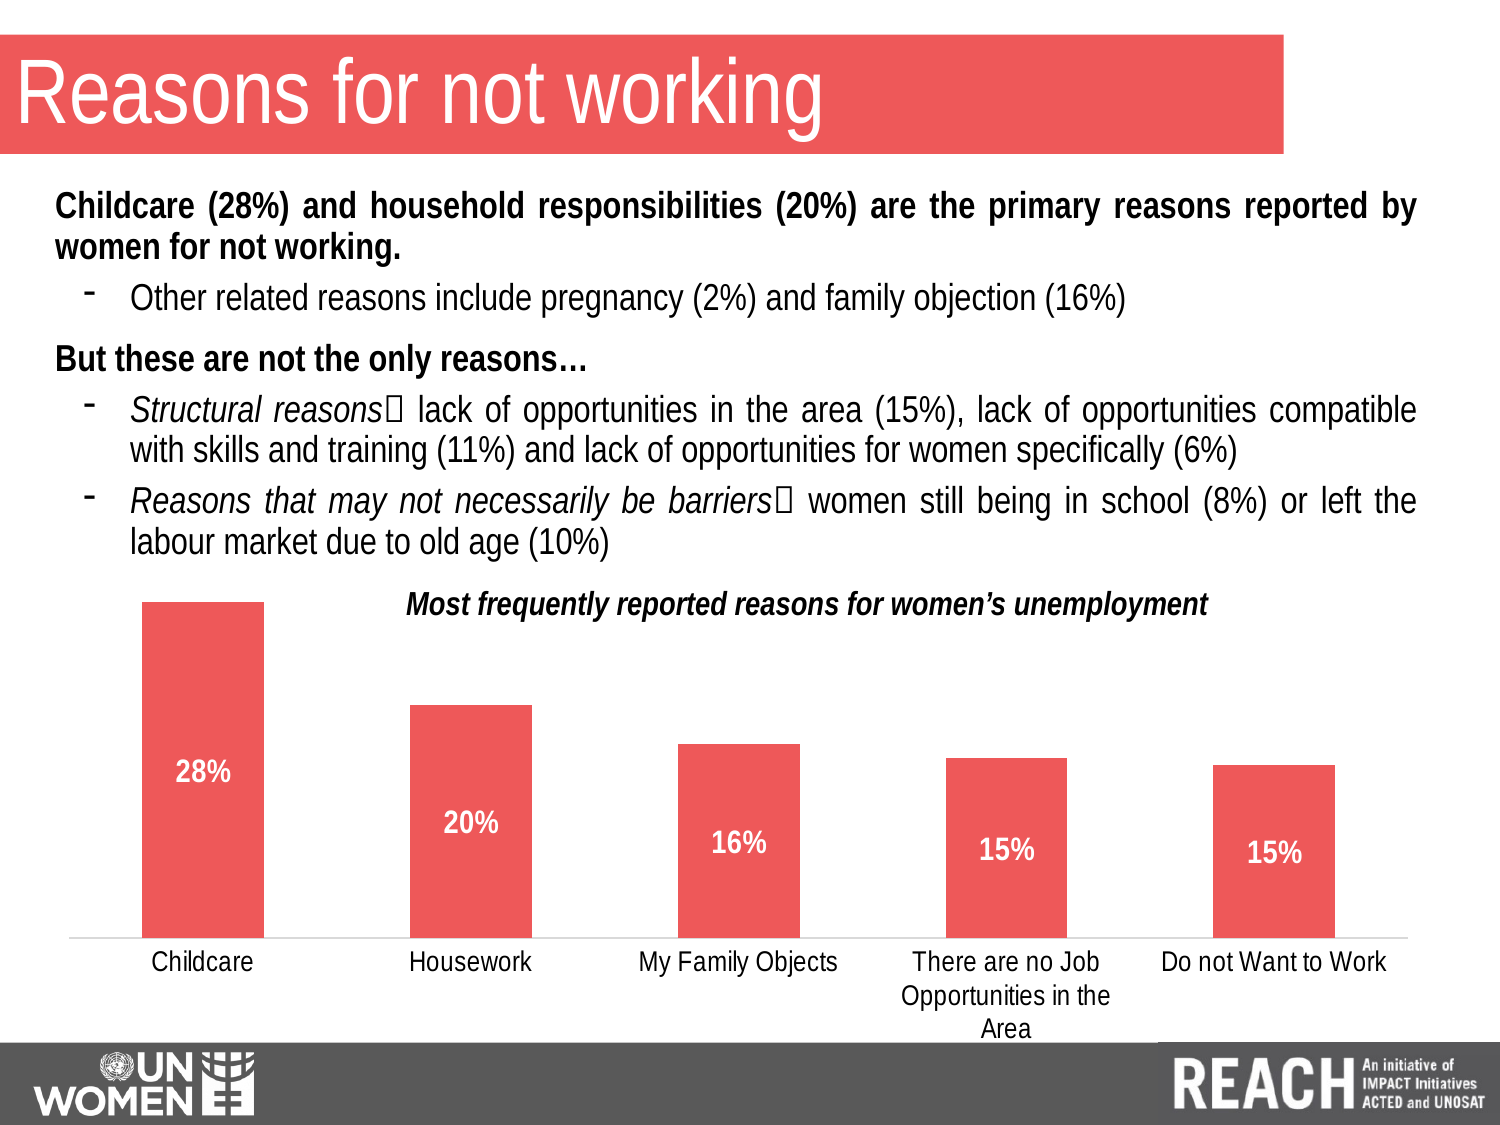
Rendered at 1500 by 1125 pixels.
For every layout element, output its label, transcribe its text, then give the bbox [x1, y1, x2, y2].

picture [33, 1052, 254, 1116]
picture [1158, 1042, 1500, 1125]
title Reasons for not working [0, 34, 1284, 154]
chart [40, 523, 1433, 1045]
list Childcare (28%) and household responsibilities (20%) are the primary reasons reported by women for not working. Other related reasons include pregnancy (2%) and family objection (16%) But these are not the only reasons… Structural reasons lack of opportunities in the area (15%), lack of opportunities compatible with skills and training (11%) and lack of opportunities for women specifically (6%) Reasons that may not necessarily be barriers women still being in school (8%) or left the labour market due to old age (10%) [40, 179, 1433, 523]
